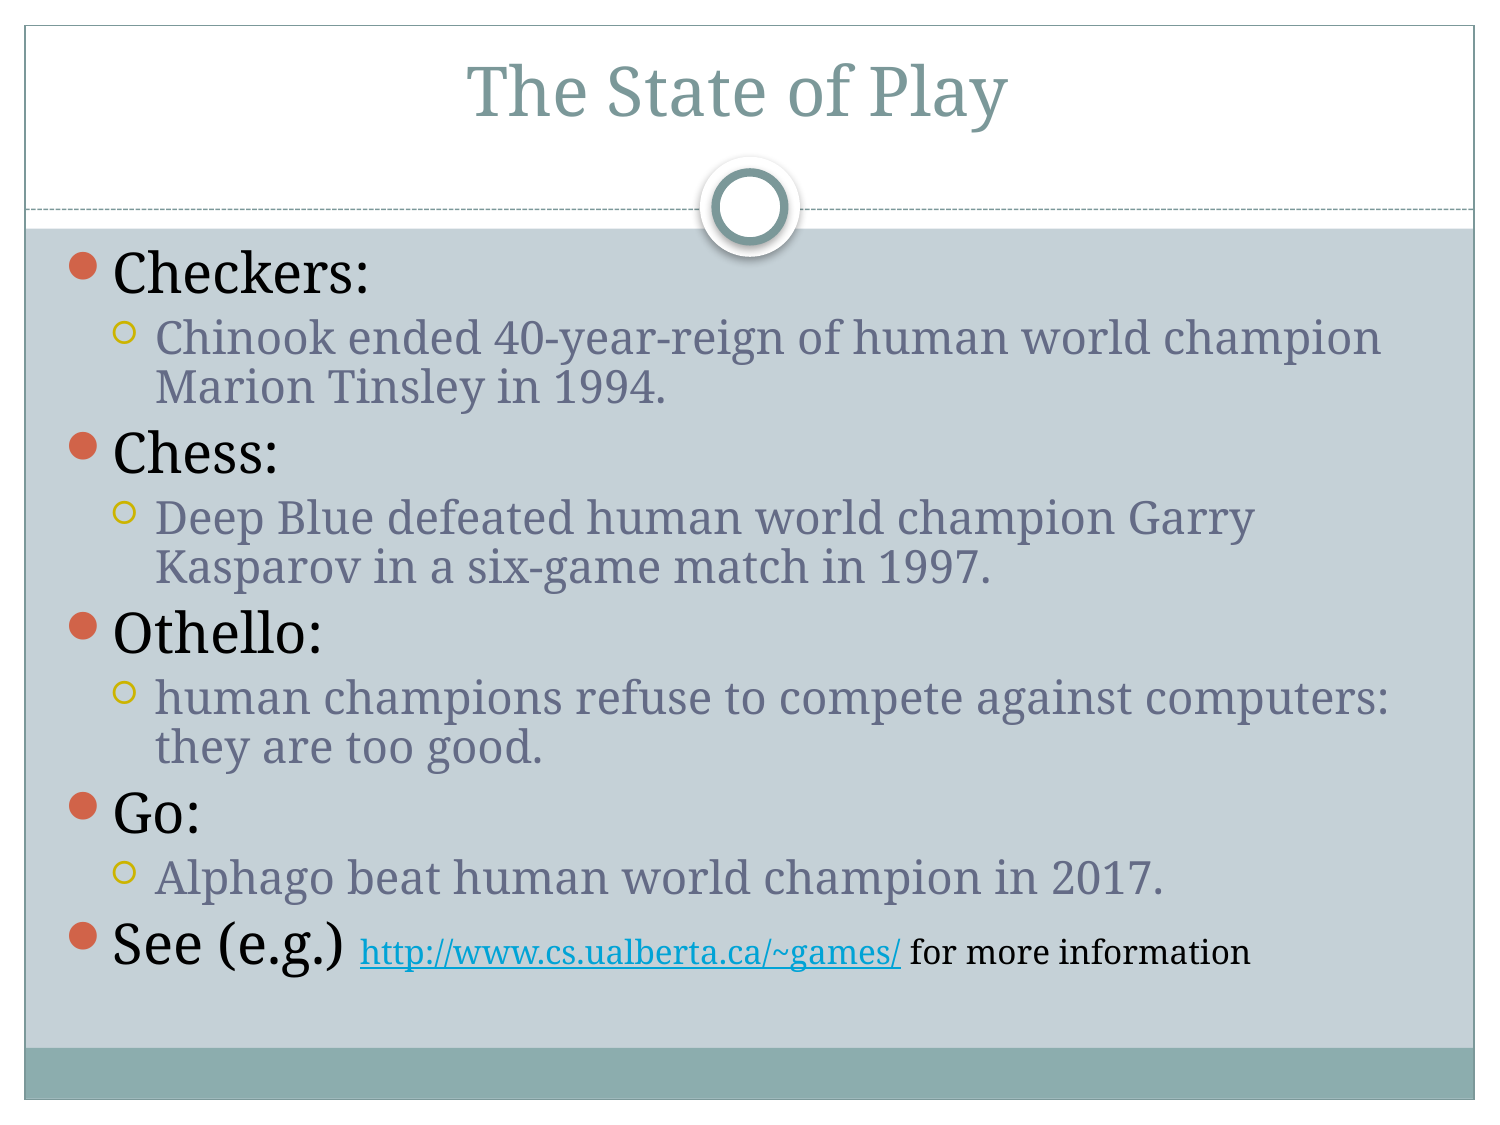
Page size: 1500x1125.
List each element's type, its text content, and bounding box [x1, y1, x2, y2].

title The State of Play [99, 37, 1376, 138]
list Checkers: Chinook ended 40-year-reign of human world champion Marion Tinsley in 1994. Chess: Deep Blue defeated human world champion Garry Kasparov in a six-game match in 1997. Othello: human champions refuse to compete against computers: they are too good. Go: Alphago beat human world champion in 2017. See (e.g.) http://www.cs.ualberta.ca/~games/ for more information [49, 237, 1446, 988]
